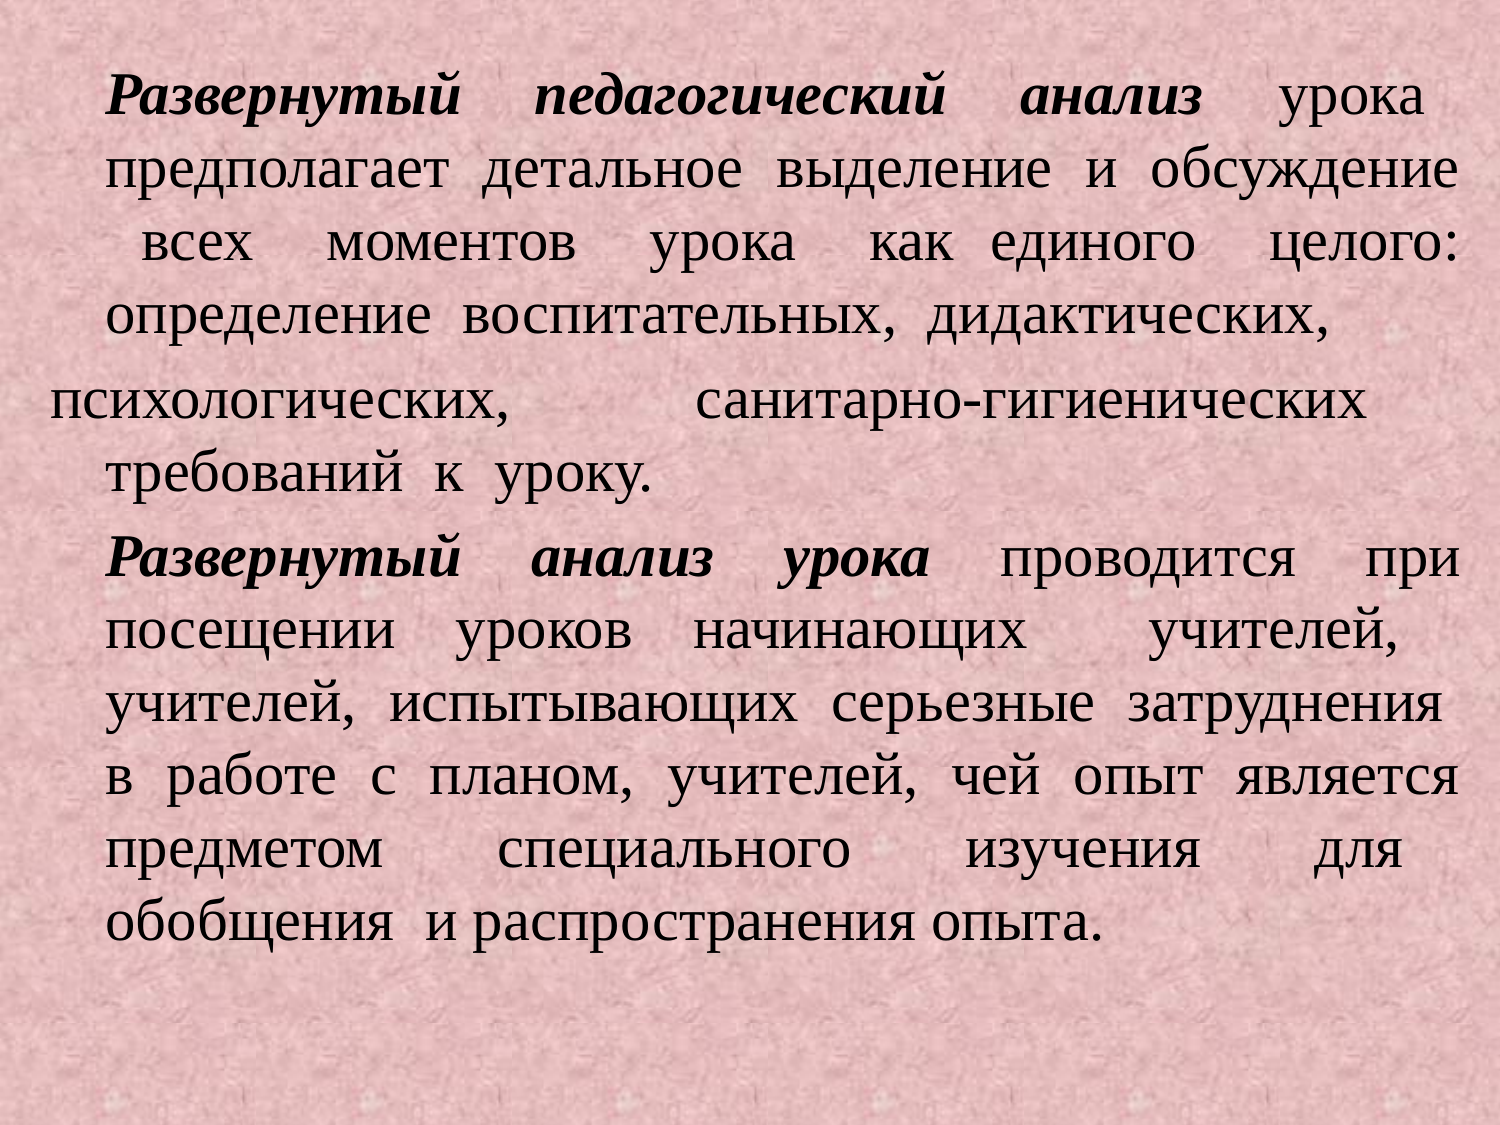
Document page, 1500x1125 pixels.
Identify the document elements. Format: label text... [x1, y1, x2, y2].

picture [0, 0, 1500, 1125]
list Развернутый педагогический анализ урока предполагает детальное выделение и обсуждение всех моментов урока как единого целого: определение воспитательных, дидактических, психологических, санитарно‐гигиенических требований к уроку. Развернутый анализ урока проводится при посещении уроков начинающих учителей, учителей, испытывающих серьезные затруднения в работе с планом, учителей, чей опыт является предметом специального изучения для обобщения и распространения опыта. [35, 46, 1477, 1090]
